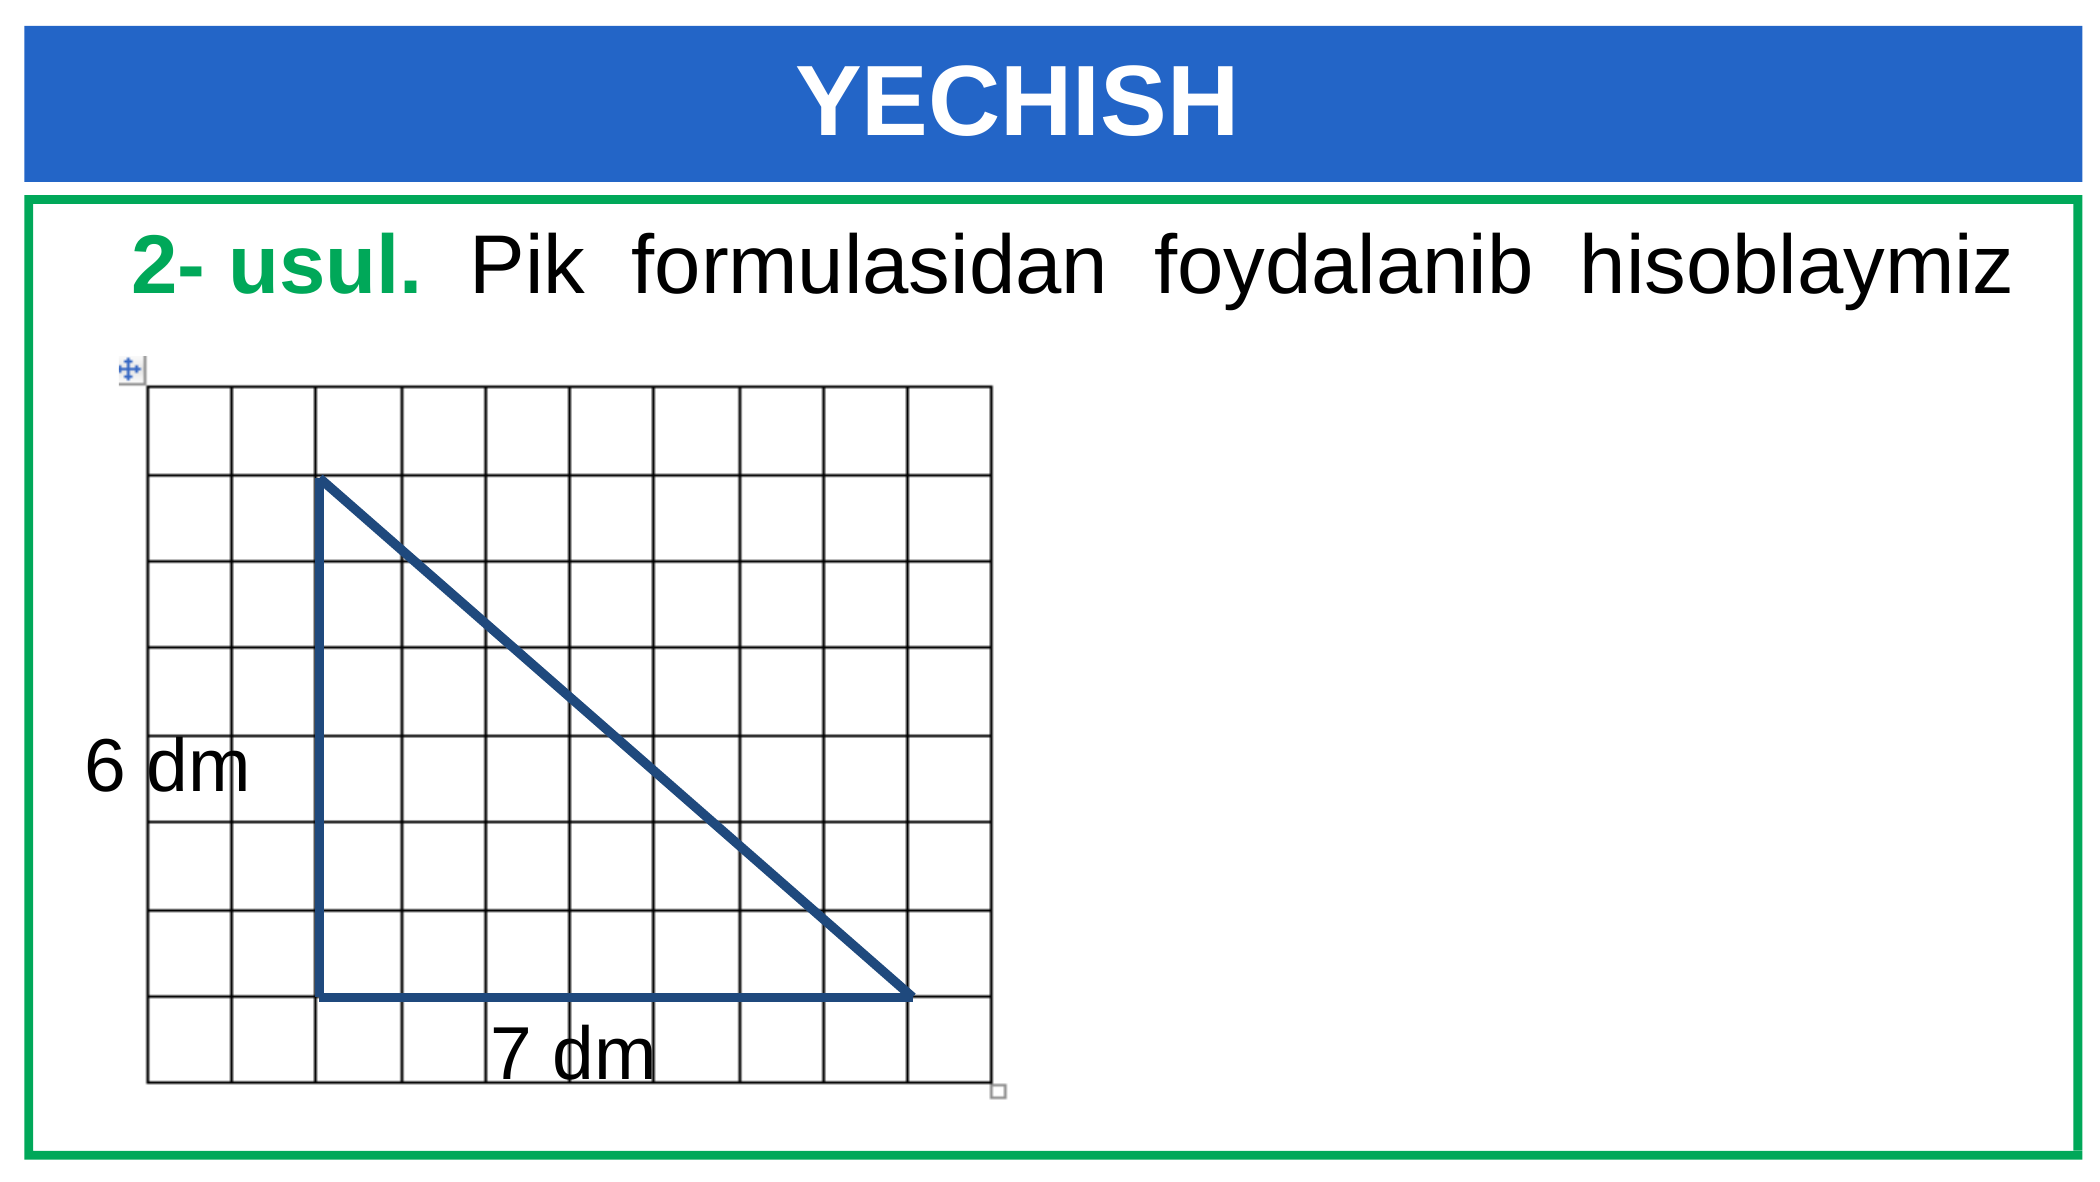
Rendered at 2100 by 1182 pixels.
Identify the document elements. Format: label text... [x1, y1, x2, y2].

text_box 6 dm [69, 709, 113, 815]
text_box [319, 477, 913, 998]
text_box YECHISH [780, 28, 1255, 164]
picture [118, 356, 1020, 1111]
text_box 2- usul. Pik formulasidan foydalanib hisoblaymiz [116, 203, 2100, 318]
